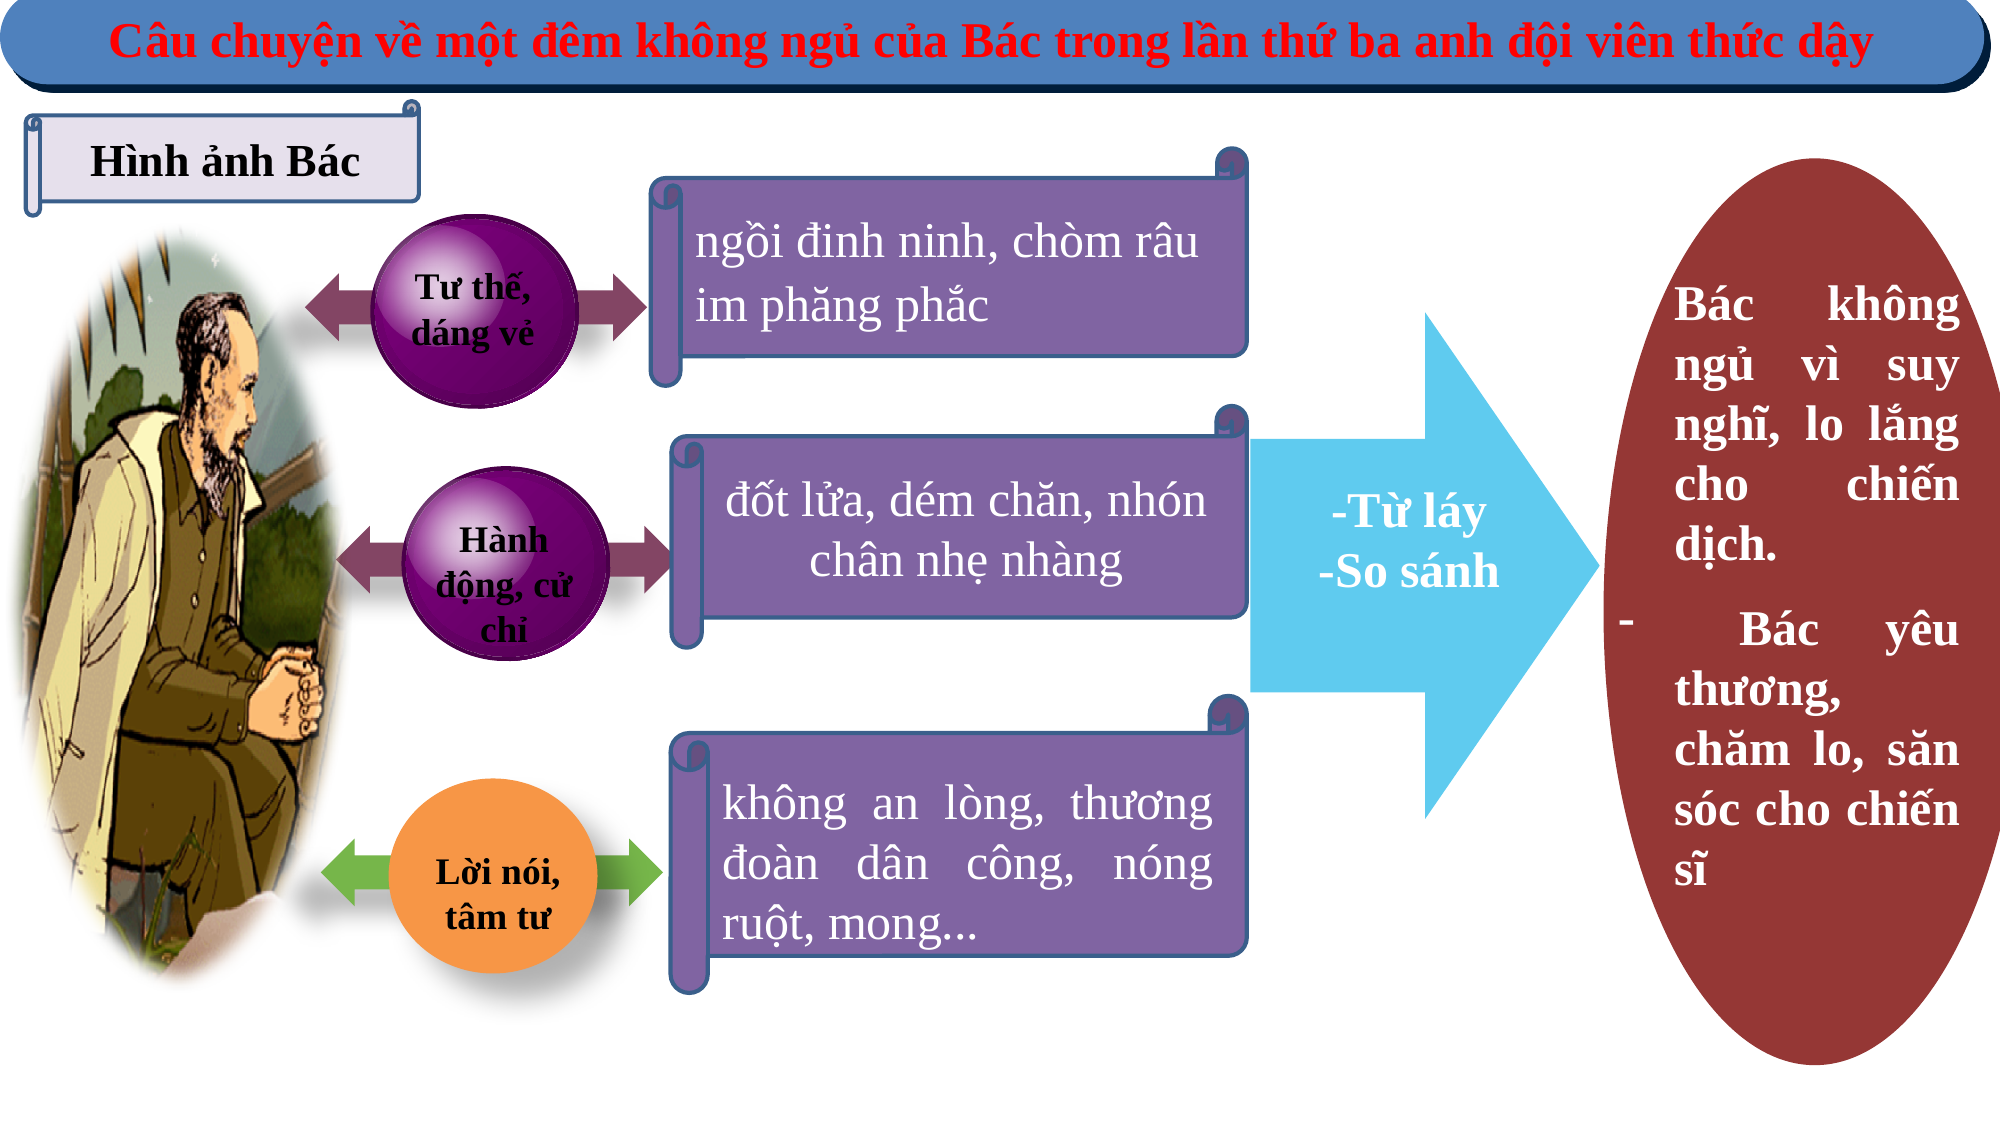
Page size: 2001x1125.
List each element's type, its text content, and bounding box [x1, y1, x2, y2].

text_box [356, 778, 664, 974]
text_box [1976, 318, 2000, 905]
text_box ngồi đinh ninh, chòm râu im phăng phắc [648, 146, 1249, 388]
text_box đốt lửa, dém chăn, nhón chân nhẹ nhàng [669, 403, 1249, 650]
picture [5, 220, 352, 994]
text_box -Từ láy -So sánh [1276, 470, 1543, 606]
text_box Hình ảnh Bác [23, 99, 421, 218]
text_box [356, 465, 679, 662]
text_box không an lòng, thương đoàn dân công, nóng ruột, mong... [668, 693, 1249, 996]
text_box Bác không ngủ vì suy nghĩ, lo lắng cho chiến dịch. Bác yêu thương, chăm lo, săn sóc cho chiến sĩ [1603, 263, 1976, 1074]
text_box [304, 213, 648, 409]
text_box [1250, 312, 1600, 819]
text_box [1679, 158, 1950, 263]
text_box Câu chuyện về một đêm không ngủ của Bác trong lần thứ ba anh đội viên thức dậy [0, 0, 1985, 85]
